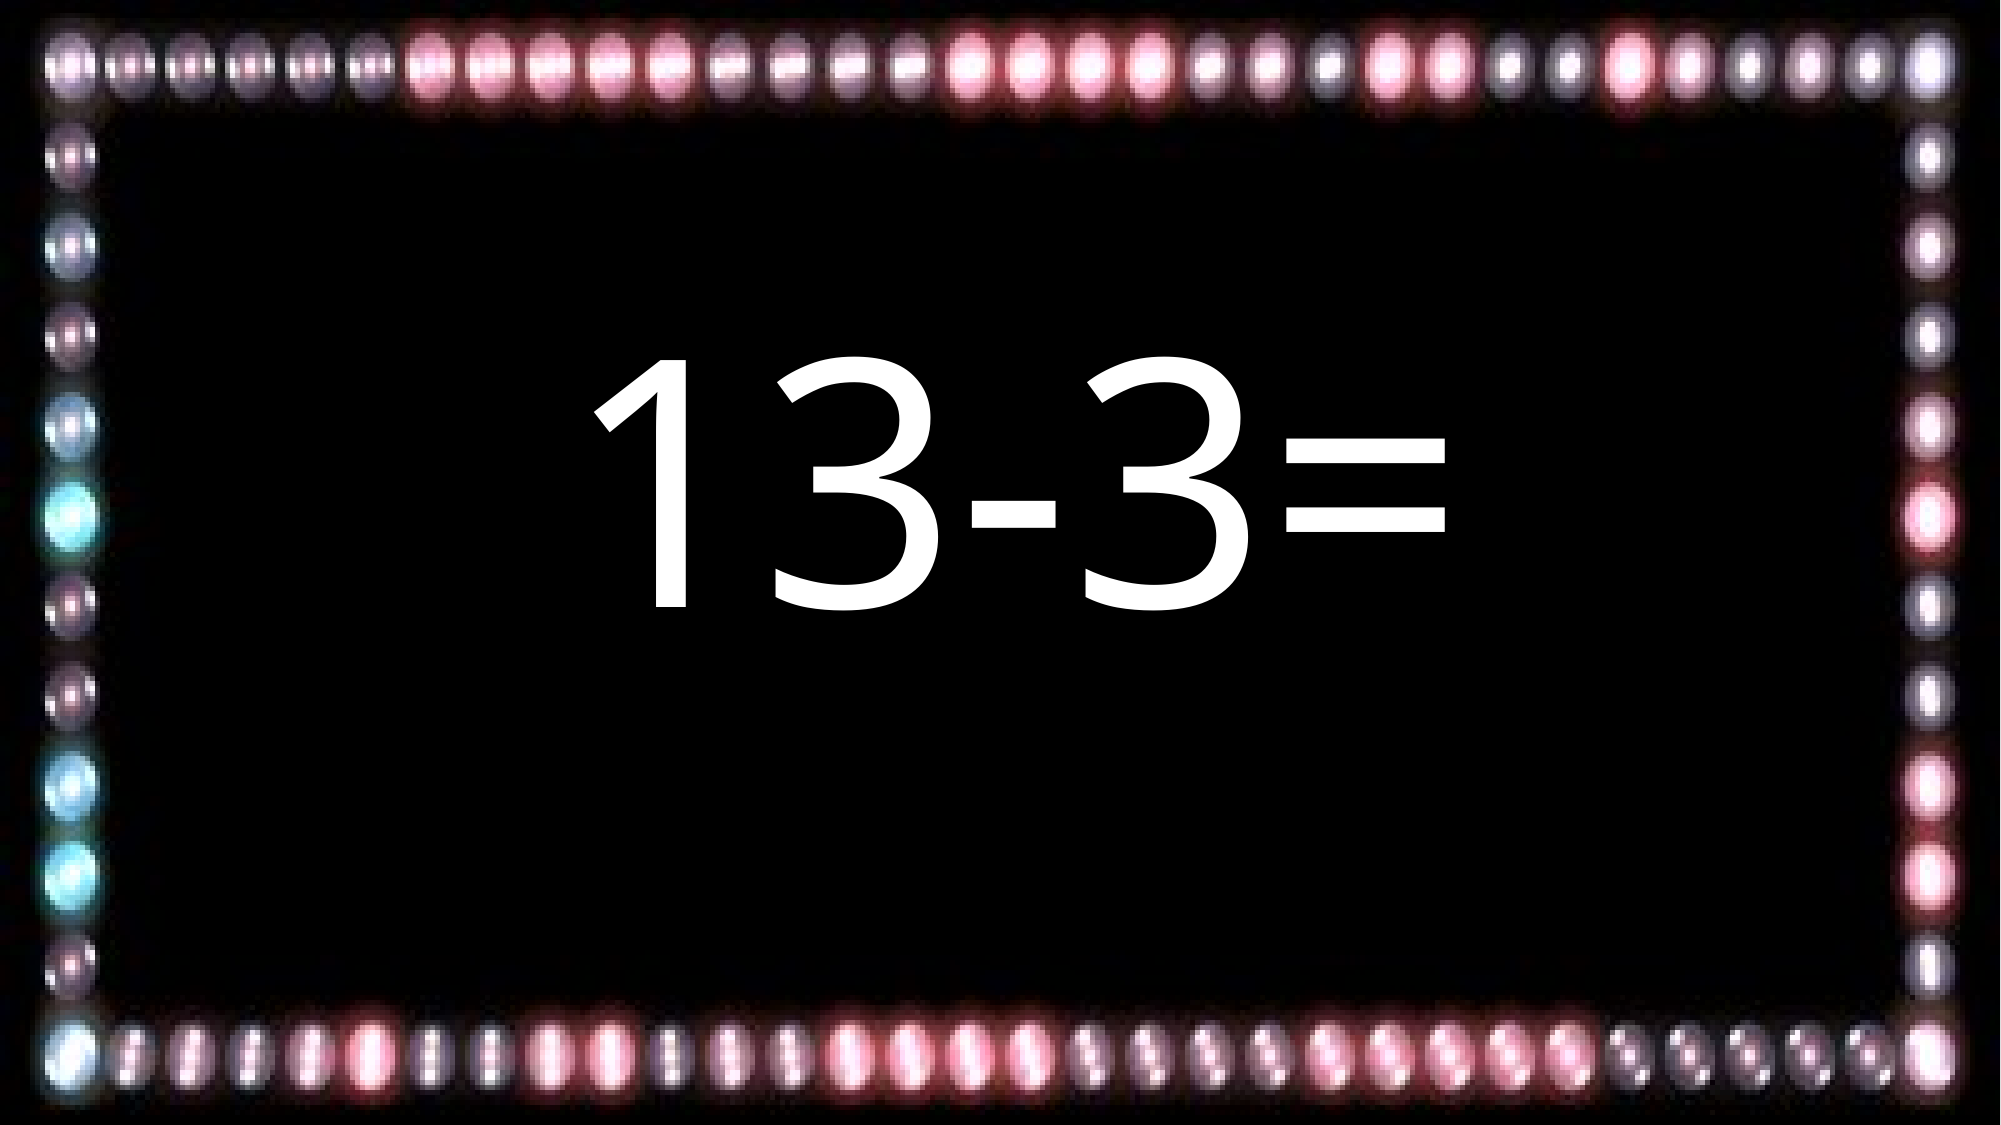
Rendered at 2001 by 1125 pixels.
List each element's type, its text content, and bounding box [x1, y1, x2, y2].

picture [0, 0, 2001, 1125]
title 13-3= [264, 298, 1765, 691]
